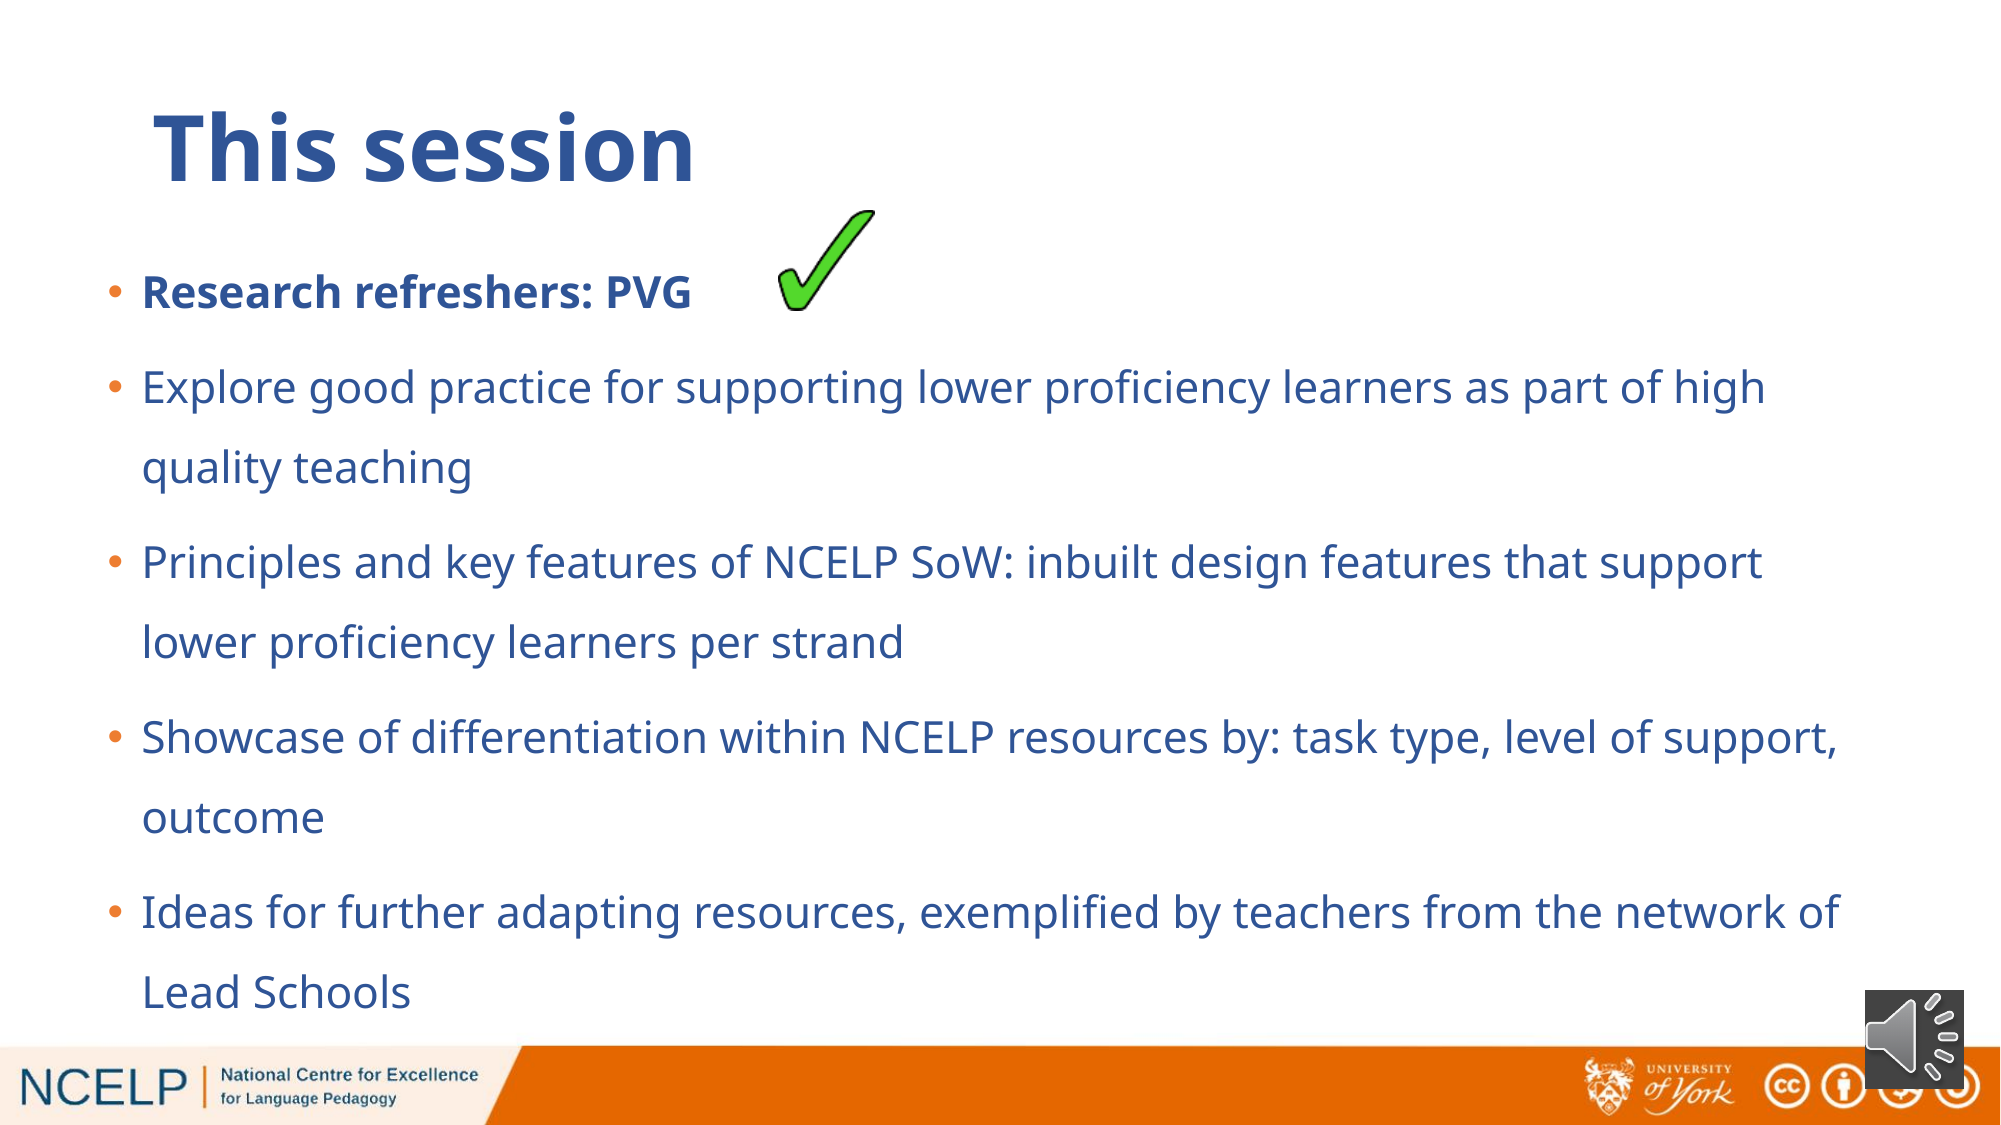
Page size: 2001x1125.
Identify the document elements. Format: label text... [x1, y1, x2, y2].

list Research refreshers: PVG Explore good practice for supporting lower proficiency learners as part of high quality teaching Principles and key features of NCELP SoW: inbuilt design features that support lower proficiency learners per strand Showcase of differentiation within NCELP resources by: task type, level of support, outcome Ideas for further adapting resources, exemplified by teachers from the network of Lead Schools [92, 230, 1863, 1031]
picture [0, 0, 2001, 1125]
title This session [137, 43, 1863, 230]
